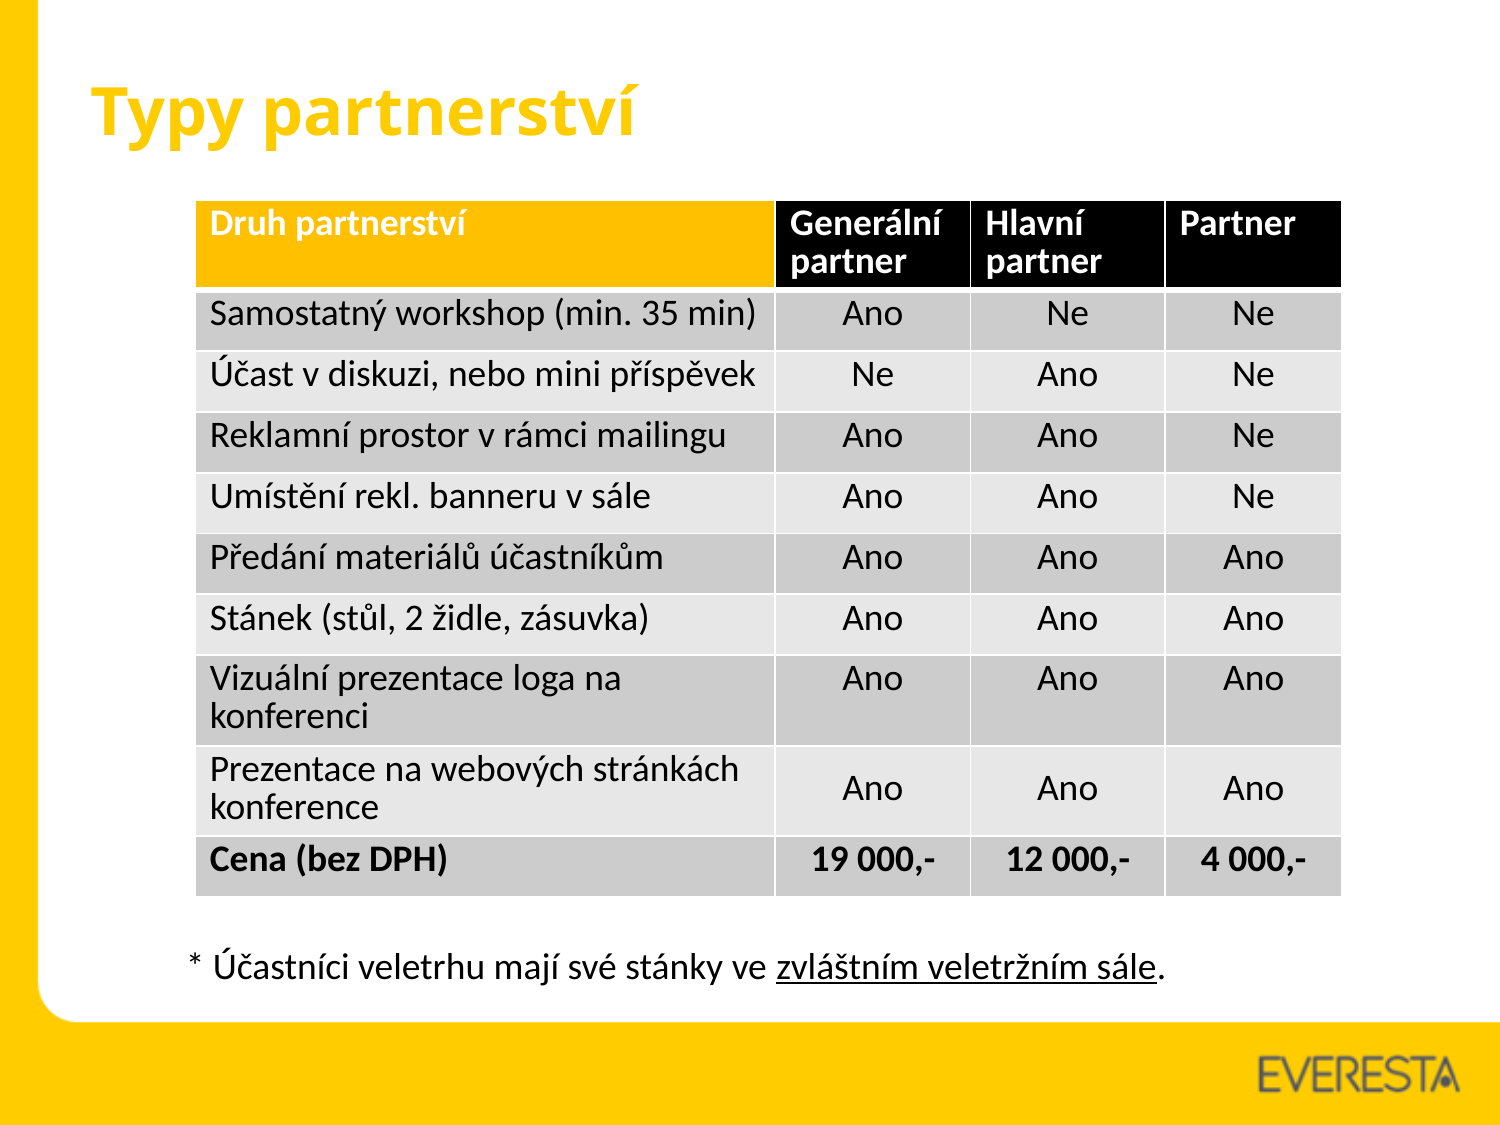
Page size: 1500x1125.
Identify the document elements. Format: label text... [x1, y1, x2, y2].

title Typy partnerství [75, 45, 1425, 173]
table_cell Ne [1166, 413, 1341, 472]
table_cell Předání materiálů účastníkům [196, 534, 774, 593]
table_cell Ano [971, 534, 1164, 593]
table_cell Ano [971, 474, 1164, 533]
table_cell Cena (bez DPH) [196, 837, 774, 896]
text_box * Účastníci veletrhu mají své stánky ve zvláštním veletržním sále. [171, 934, 1211, 995]
table_cell Ano [776, 534, 970, 593]
table_cell 4 000,- [1166, 837, 1341, 896]
table_cell Ano [971, 747, 1164, 835]
table_cell Ano [776, 747, 970, 835]
table_cell Ano [1166, 534, 1341, 593]
table_cell Ne [1166, 352, 1341, 411]
table_cell Vizuální prezentace loga na konferenci [196, 656, 774, 745]
table_cell 12 000,- [971, 837, 1164, 896]
table_cell Samostatný workshop (min. 35 min) [196, 293, 774, 350]
table_cell Prezentace na webových stránkách konference [196, 747, 774, 835]
table_cell Ano [971, 595, 1164, 654]
table_header Partner [1166, 201, 1341, 287]
table_header Hlavní partner [971, 201, 1164, 287]
table_cell Ano [971, 413, 1164, 472]
table_header Generální partner [776, 201, 970, 287]
table_cell Ano [776, 595, 970, 654]
table_cell Ne [776, 352, 970, 411]
table_cell Umístění rekl. banneru v sále [196, 474, 774, 533]
table_cell Ano [776, 413, 970, 472]
table_cell Ano [1166, 747, 1341, 835]
table_cell Ne [971, 293, 1164, 350]
table_header Druh partnerství [196, 201, 774, 287]
table_cell Reklamní prostor v rámci mailingu [196, 413, 774, 472]
table_cell Ano [776, 474, 970, 533]
table_cell Ne [1166, 474, 1341, 533]
picture [0, 0, 1500, 1125]
table_cell Ano [971, 656, 1164, 745]
table_cell Ano [776, 293, 970, 350]
table_cell 19 000,- [776, 837, 970, 896]
table_cell Účast v diskuzi, nebo mini příspěvek [196, 352, 774, 411]
table_cell Ano [1166, 595, 1341, 654]
table_cell Ne [1166, 293, 1341, 350]
table_cell Ano [971, 352, 1164, 411]
table_cell Stánek (stůl, 2 židle, zásuvka) [196, 595, 774, 654]
table_cell Ano [1166, 656, 1341, 745]
table_cell Ano [776, 656, 970, 745]
